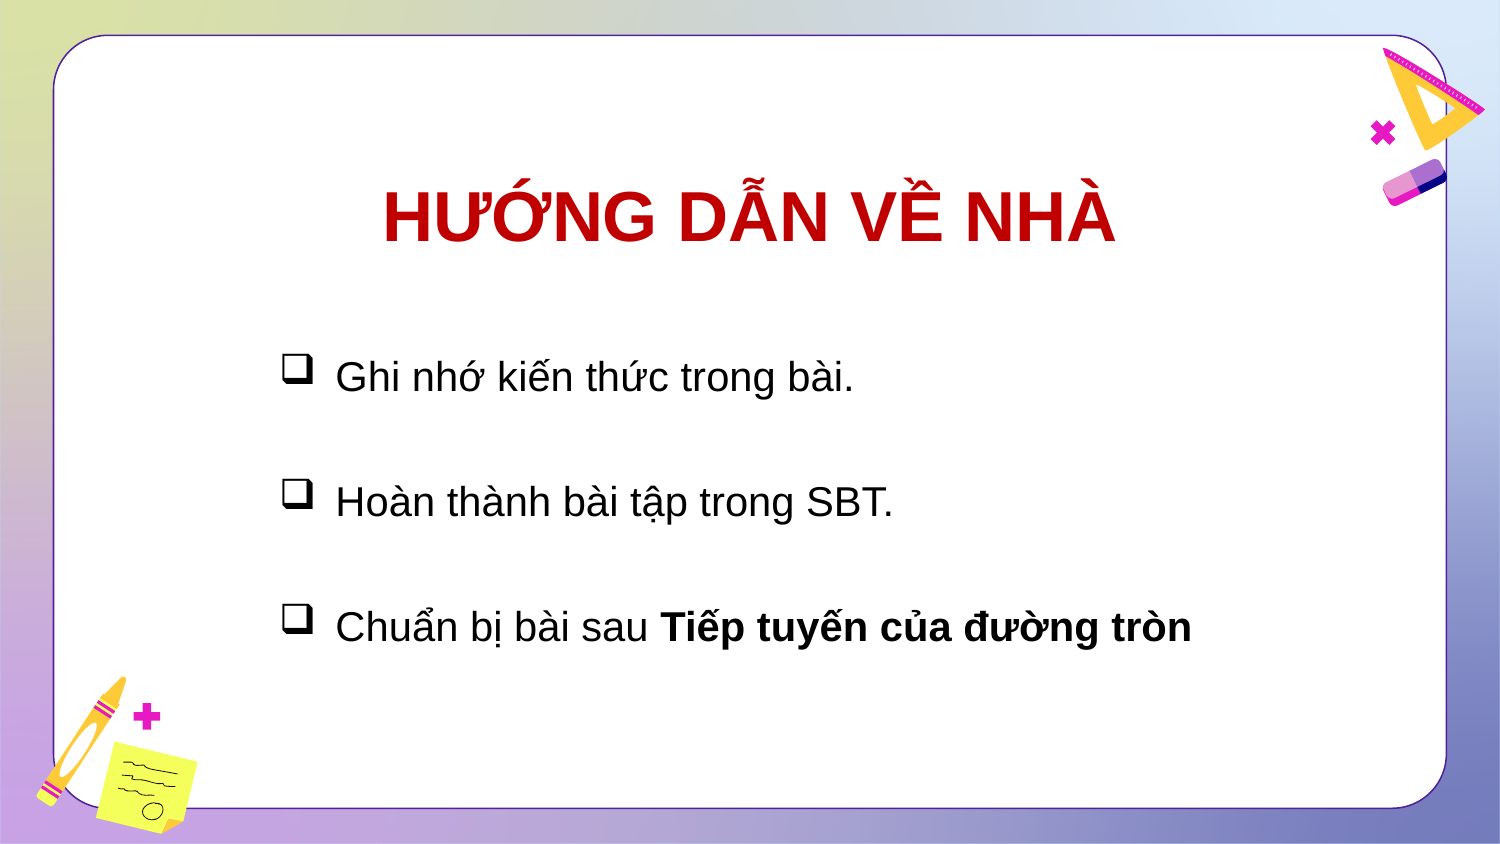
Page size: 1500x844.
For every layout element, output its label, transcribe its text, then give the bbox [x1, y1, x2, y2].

text_box HƯỚNG DẪN VỀ NHÀ [116, 156, 1383, 242]
text_box Ghi nhớ kiến thức trong bài. Hoàn thành bài tập trong SBT. Chuẩn bị bài sau Tiếp tuyến của đường tròn [264, 291, 1236, 657]
